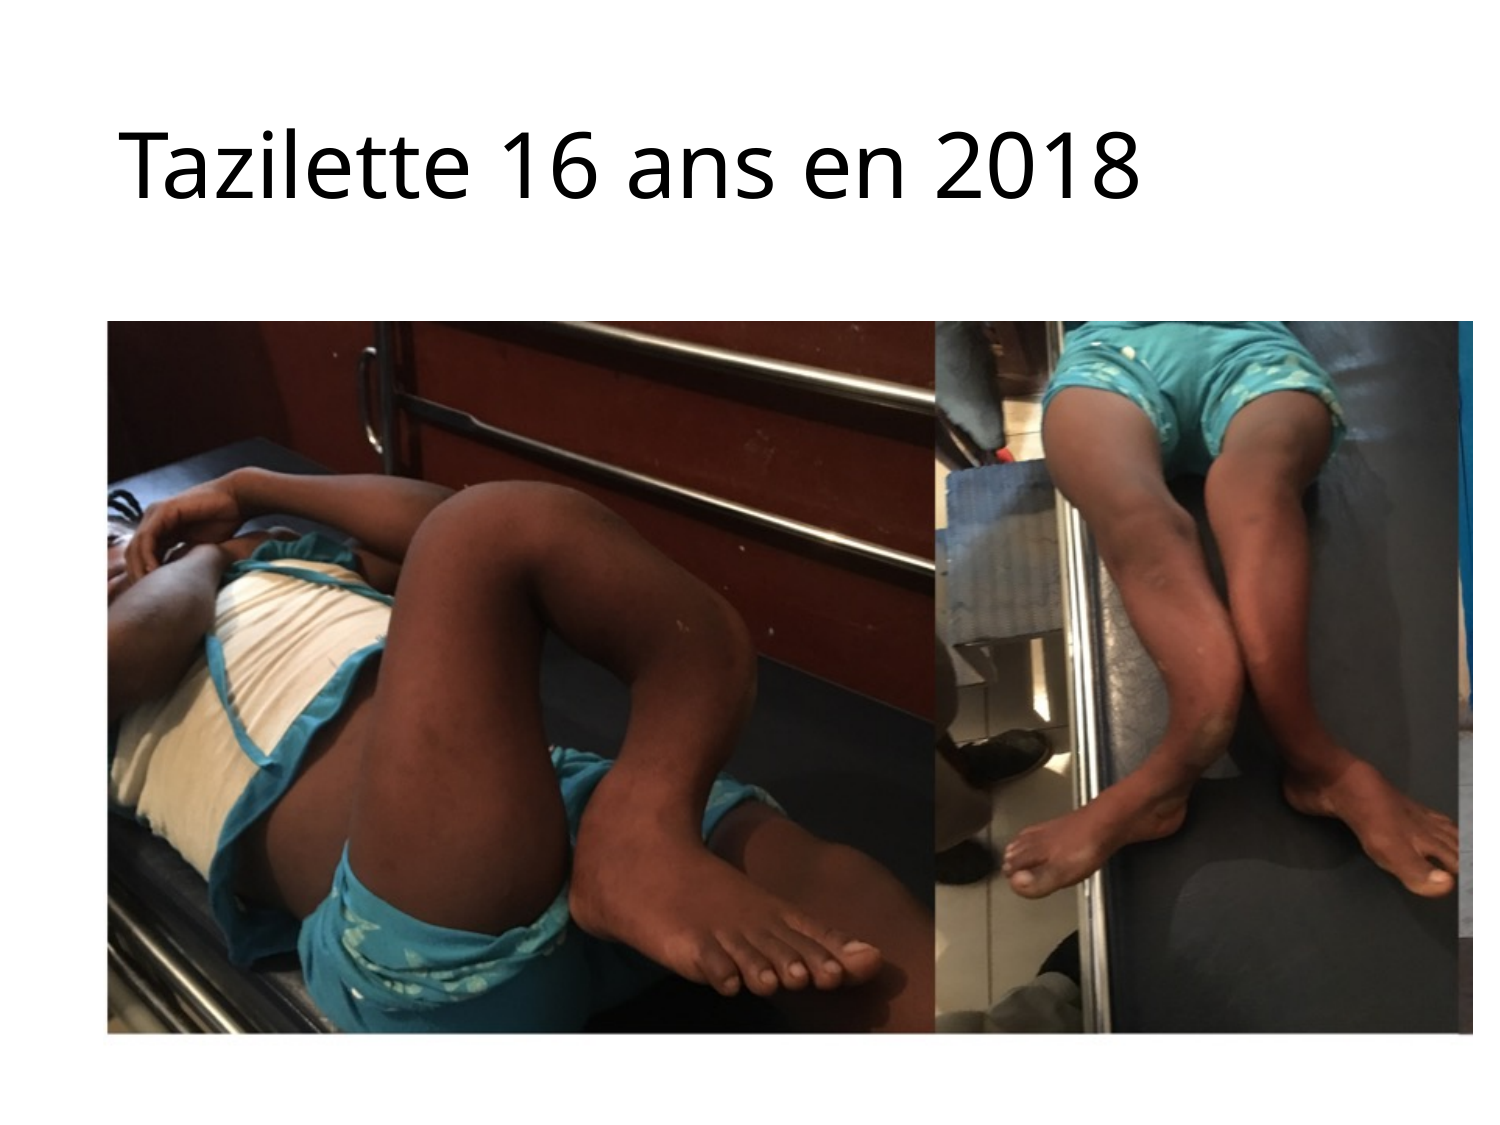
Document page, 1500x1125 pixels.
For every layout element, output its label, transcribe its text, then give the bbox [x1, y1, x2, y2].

title Tazilette 16 ans en 2018 [103, 59, 1397, 278]
picture [103, 321, 1473, 1066]
